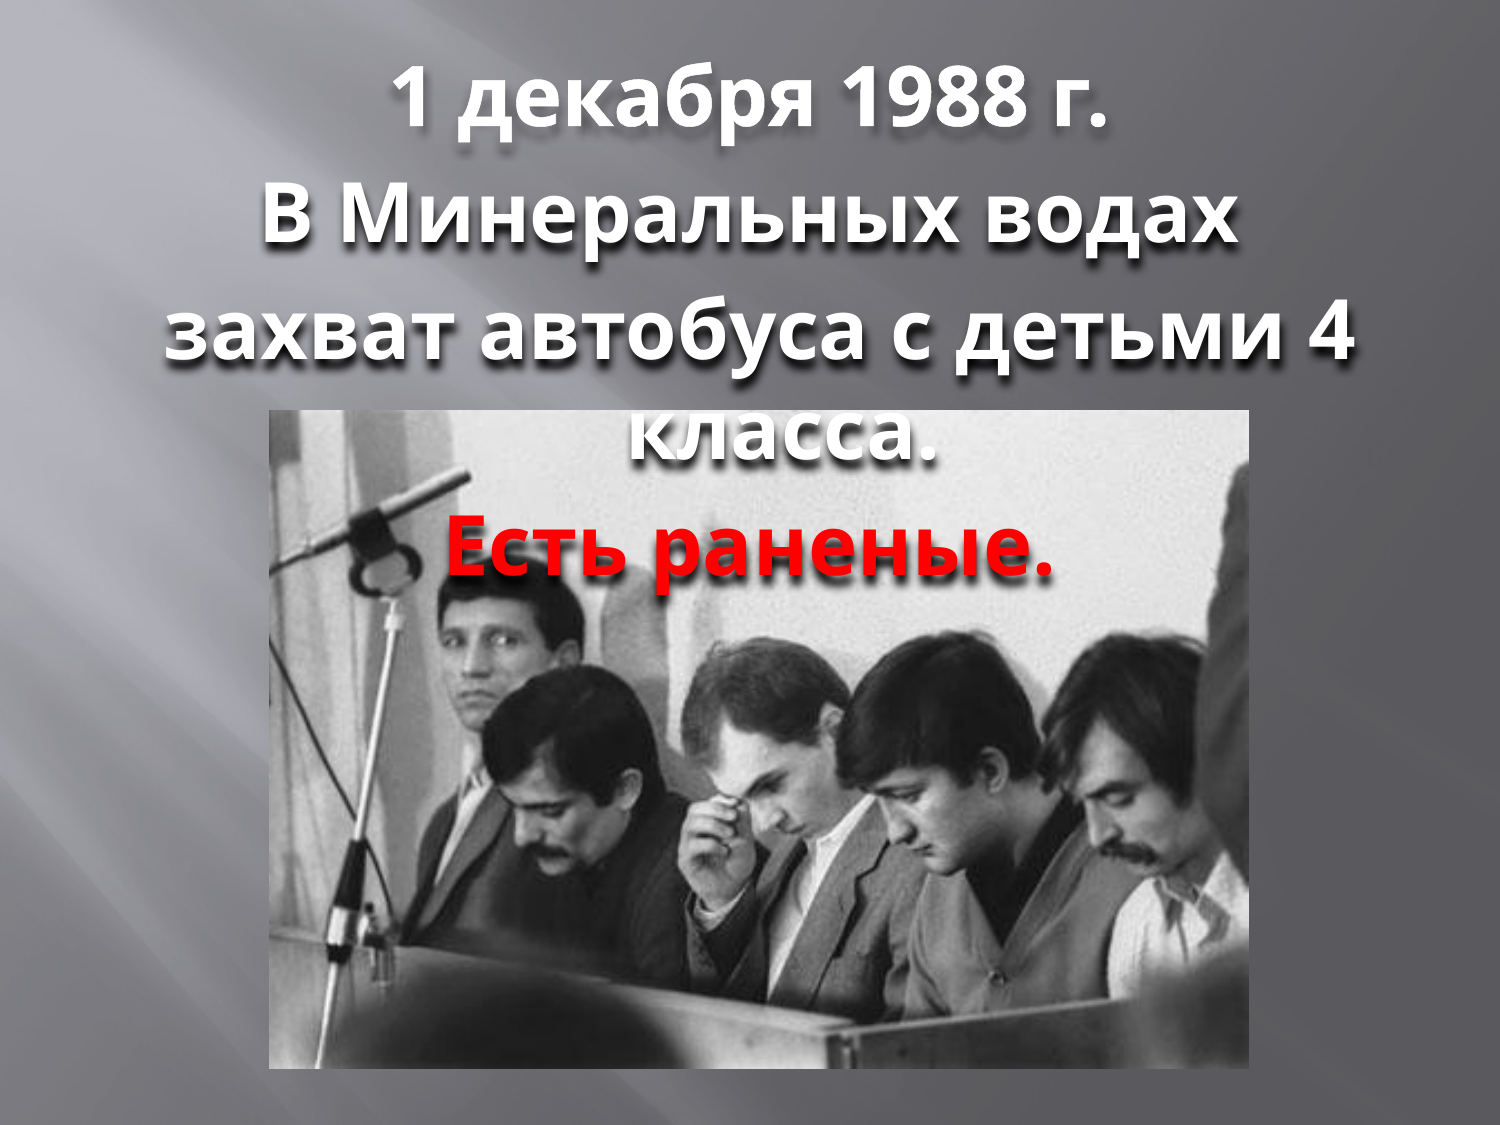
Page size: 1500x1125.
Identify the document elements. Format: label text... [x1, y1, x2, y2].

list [269, 409, 1249, 1069]
list 1 декабря 1988 г. В Минеральных водах захват автобуса с детьми 4 класса. Есть раненые. [35, 35, 1442, 504]
